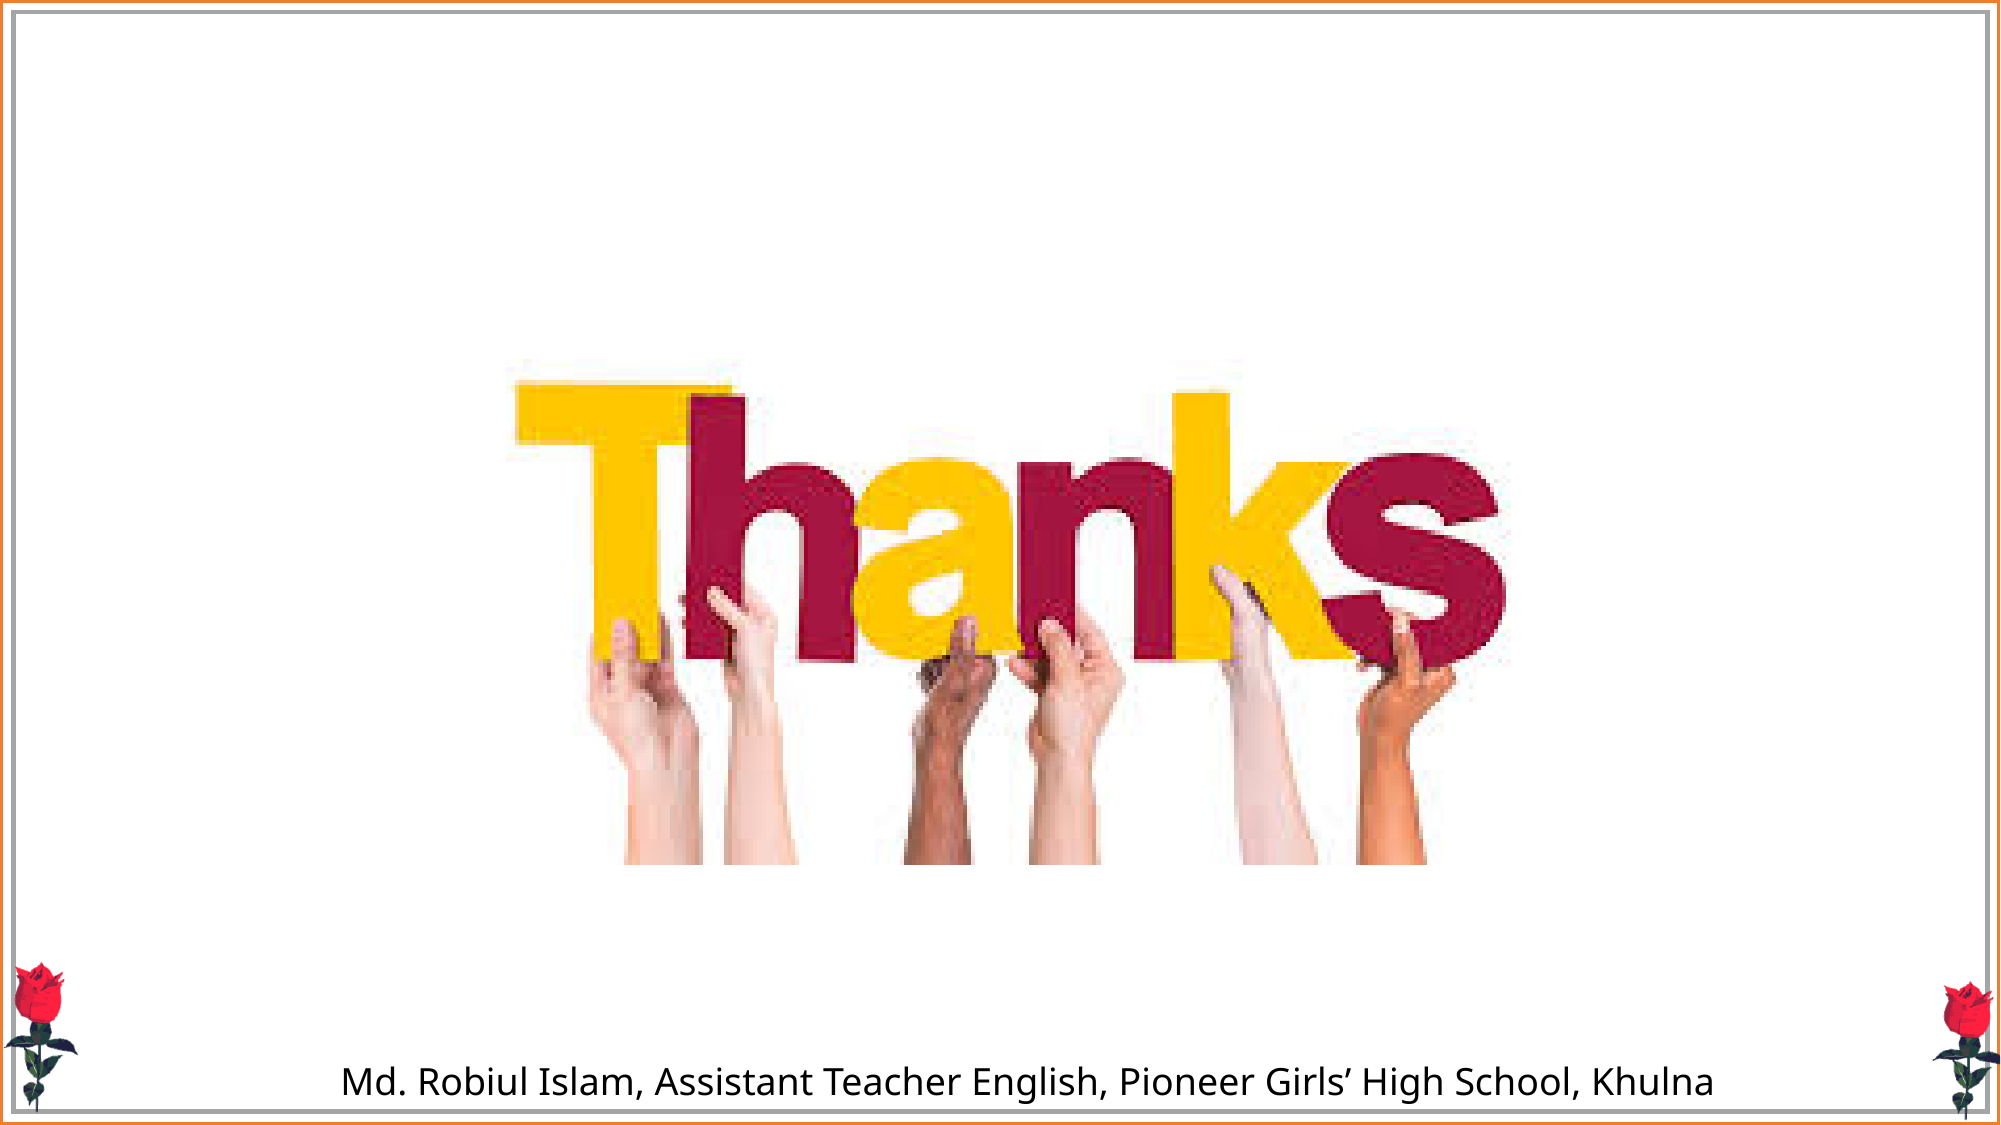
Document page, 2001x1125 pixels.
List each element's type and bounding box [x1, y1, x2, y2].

picture [0, 941, 159, 1125]
picture [440, 85, 1599, 865]
picture [1841, 962, 2001, 1125]
